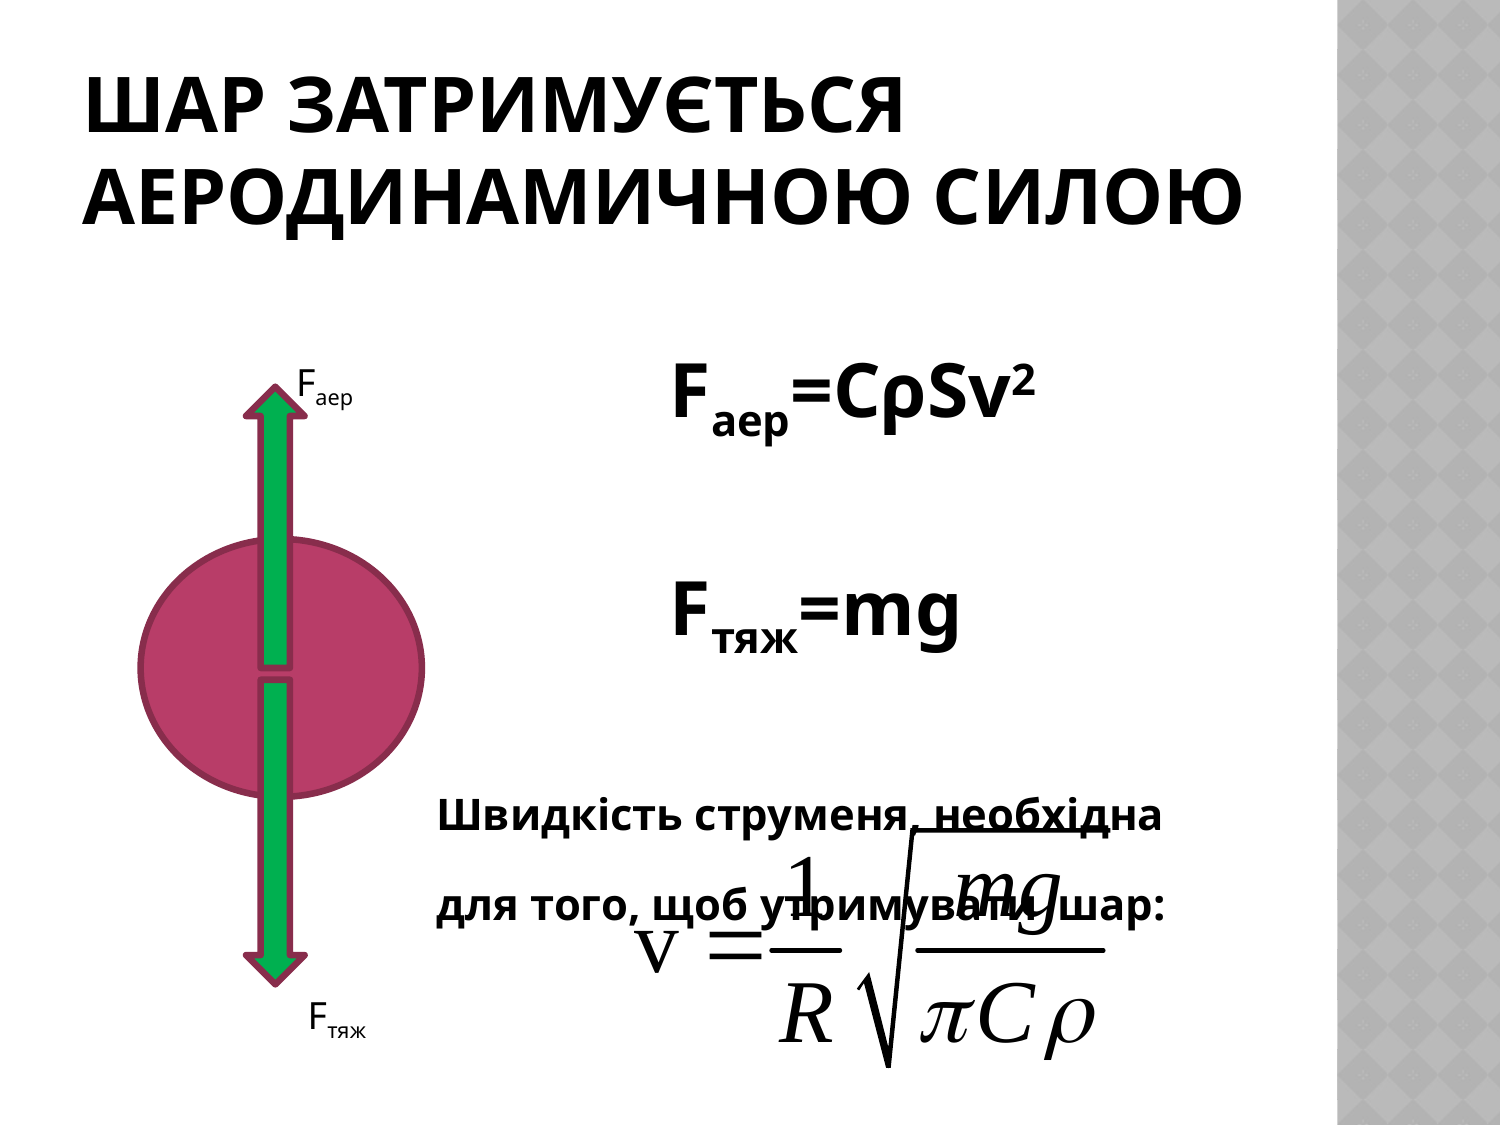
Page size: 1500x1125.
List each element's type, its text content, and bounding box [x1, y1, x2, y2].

list Fаер=CρSv2 Fтяж=mg Швидкість струменя, необхідна для того, щоб утримувати шар: [82, 257, 1270, 1053]
text_box Fтяж [292, 984, 434, 1051]
text_box [242, 676, 308, 988]
text_box Fаер [281, 351, 422, 418]
title Шар Затримується аеродинамичною силою [75, 52, 1263, 240]
text_box [137, 536, 426, 800]
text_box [619, 808, 1127, 1085]
text_box [242, 383, 307, 672]
